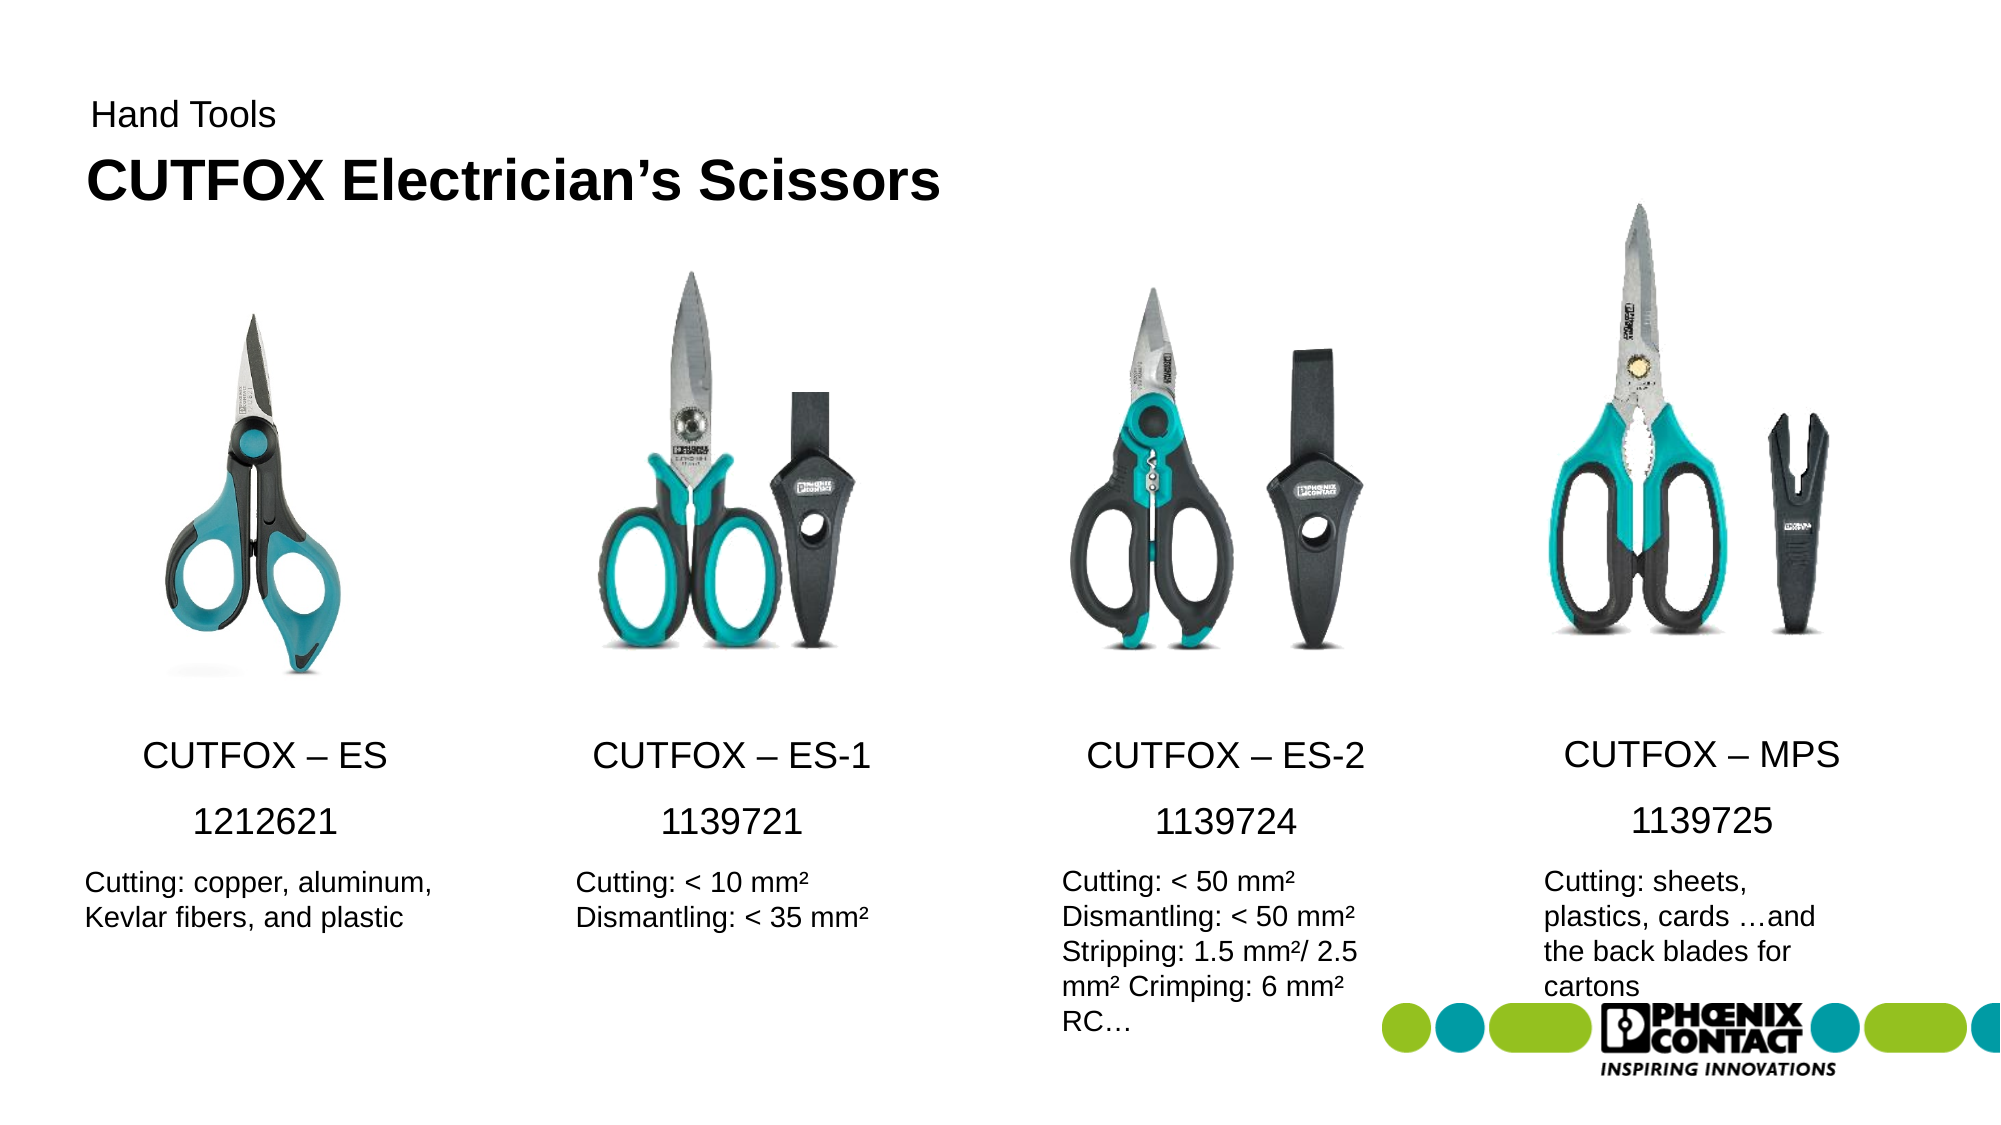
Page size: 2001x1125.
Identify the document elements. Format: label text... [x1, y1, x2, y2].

picture [43, 254, 461, 692]
picture [1005, 132, 1975, 704]
text_box CUTFOX – ES 1212621 Cutting: copper, aluminum, Kevlar fibers, and plastic [69, 723, 461, 935]
picture [586, 231, 904, 667]
title CUTFOX Electrician’s Scissors [86, 141, 1399, 249]
picture [1382, 1003, 2000, 1076]
text_box CUTFOX – ES-1 1139721 Cutting: < 10 mm² Dismantling: < 35 mm² [560, 723, 904, 935]
list Hand Tools [90, 76, 1910, 141]
text_box CUTFOX – ES-2 1139724 Cutting: < 50 mm² Dismantling: < 50 mm² Stripping: 1.5 mm²/ 2.5 mm² Crimping: 6 mm² RC… [1047, 723, 1405, 1049]
text_box CUTFOX – MPS 1139725 Cutting: sheets, plastics, cards …and the back blades for cartons [1529, 722, 1876, 984]
